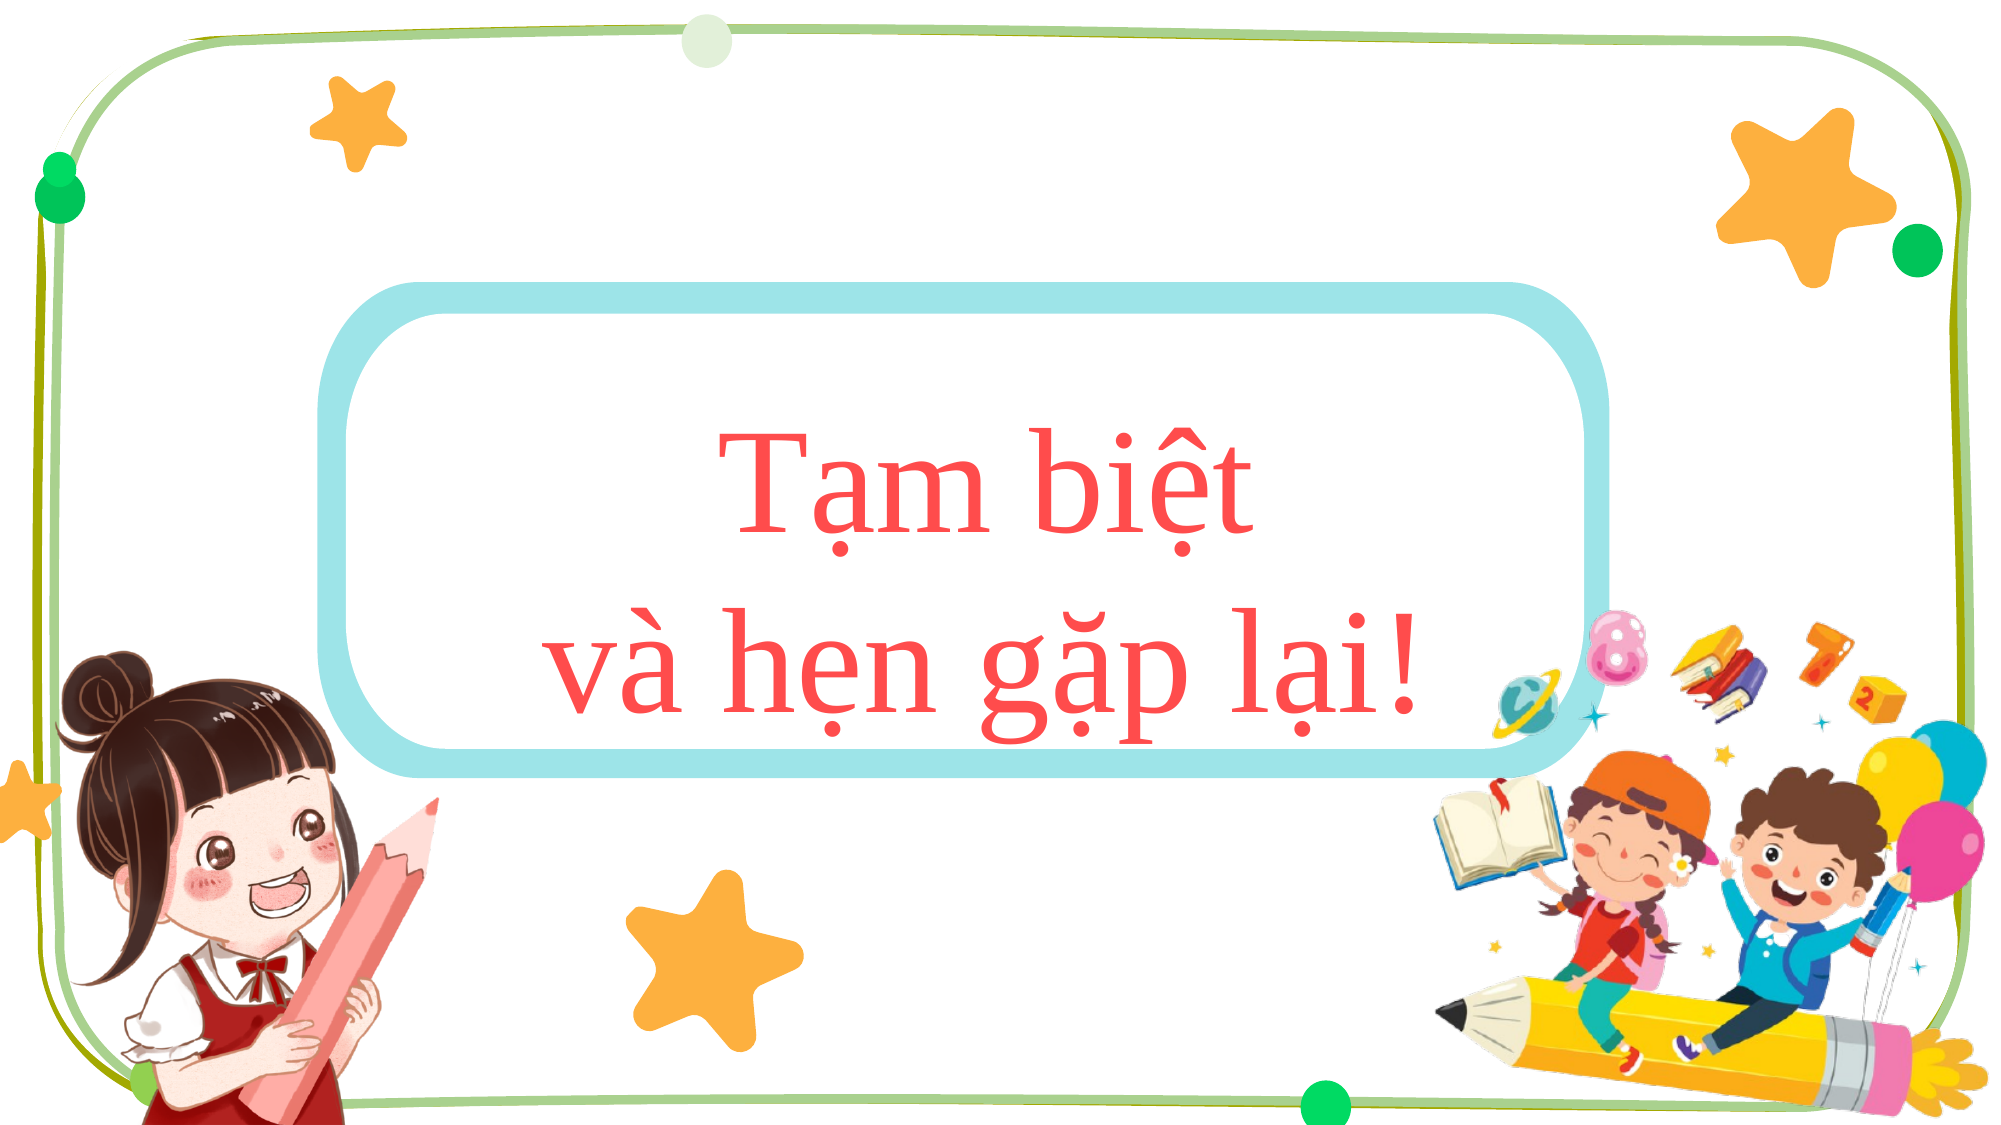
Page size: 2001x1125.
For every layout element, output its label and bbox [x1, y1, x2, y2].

picture [1712, 109, 1895, 289]
picture [613, 877, 797, 1057]
text_box [34, 14, 1966, 579]
picture [309, 76, 408, 173]
picture [0, 282, 2000, 1125]
text_box [541, 779, 1404, 1125]
